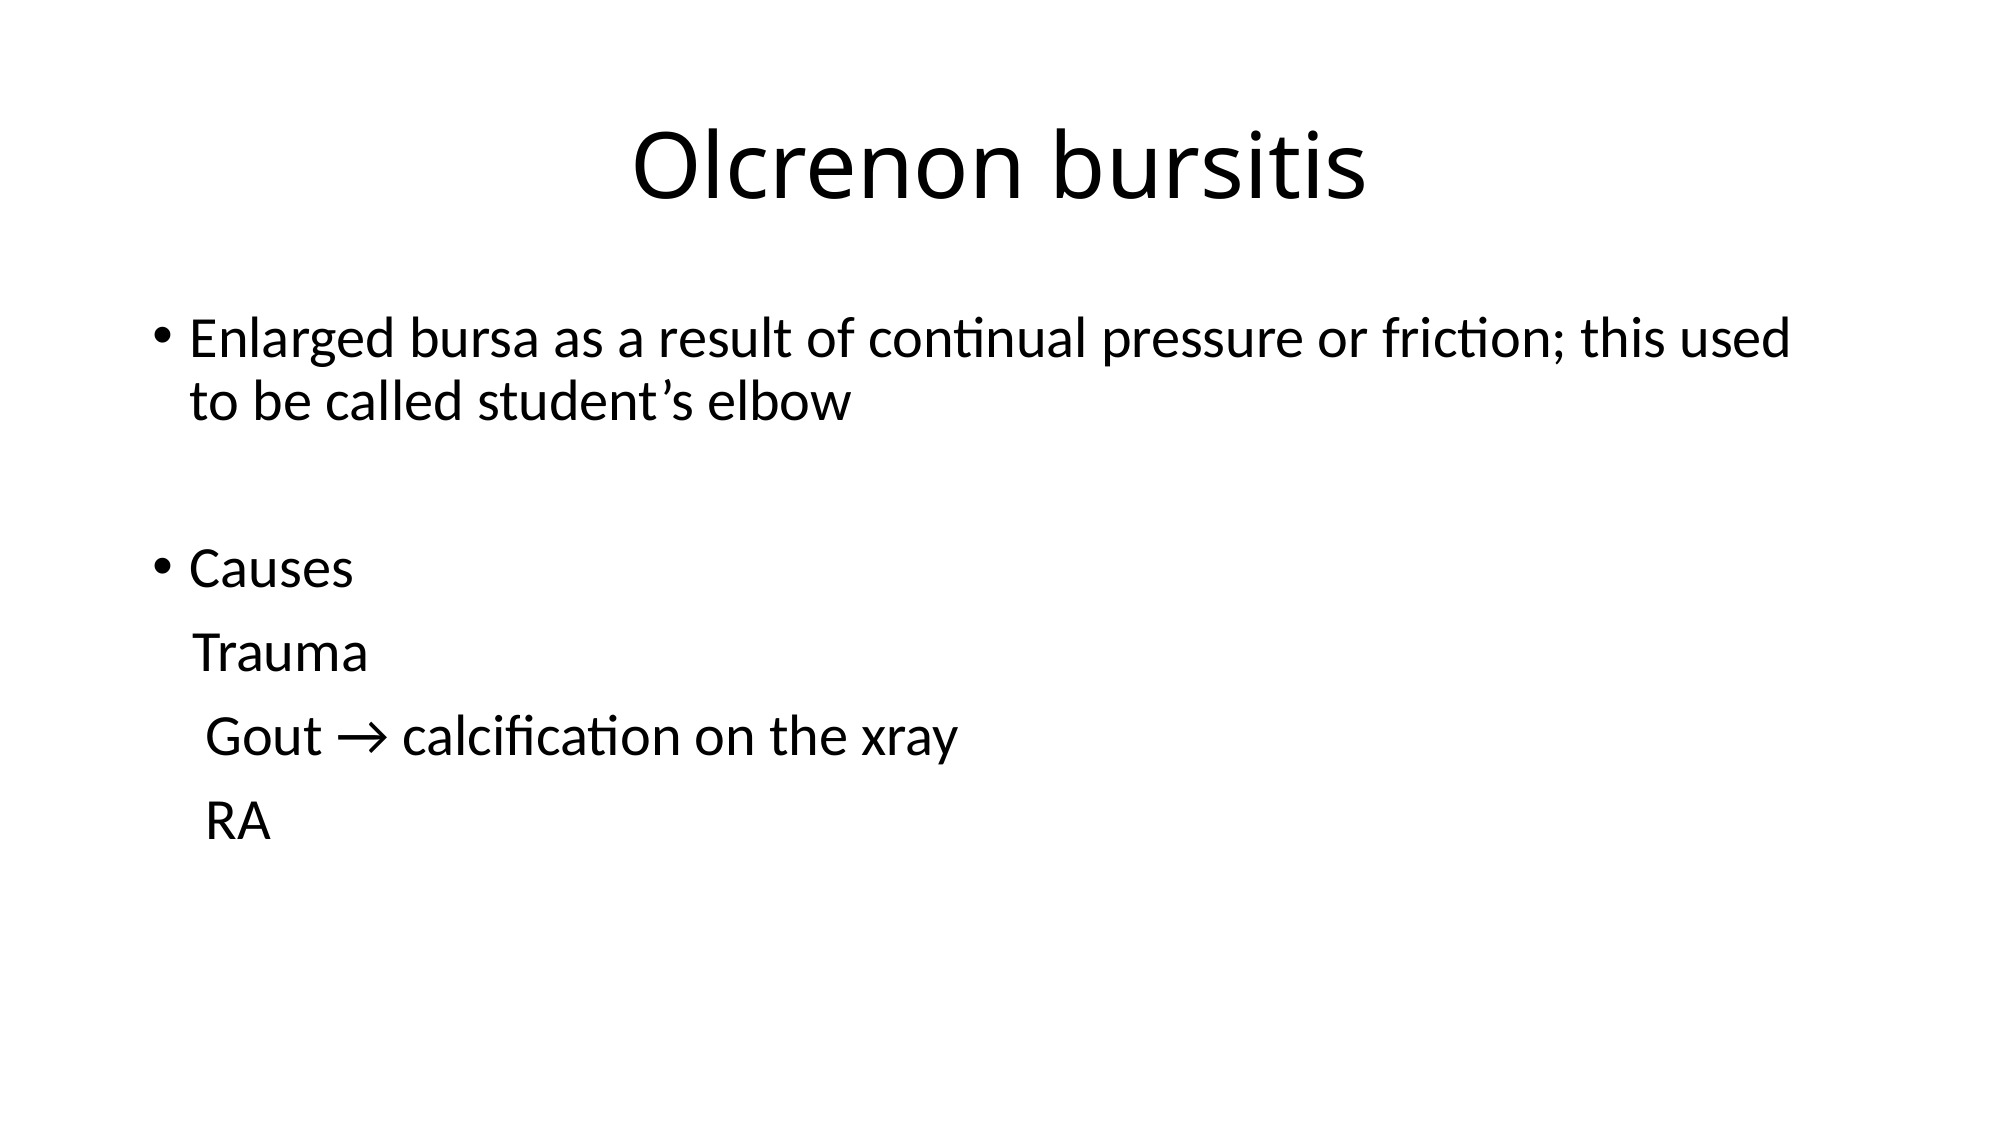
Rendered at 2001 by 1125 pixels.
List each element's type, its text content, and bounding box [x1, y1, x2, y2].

list Enlarged bursa as a result of continual pressure or friction; this used to be called student’s elbow Causes Trauma Gout → calcification on the xray RA [137, 299, 1863, 1014]
title Olcrenon bursitis [137, 59, 1863, 278]
